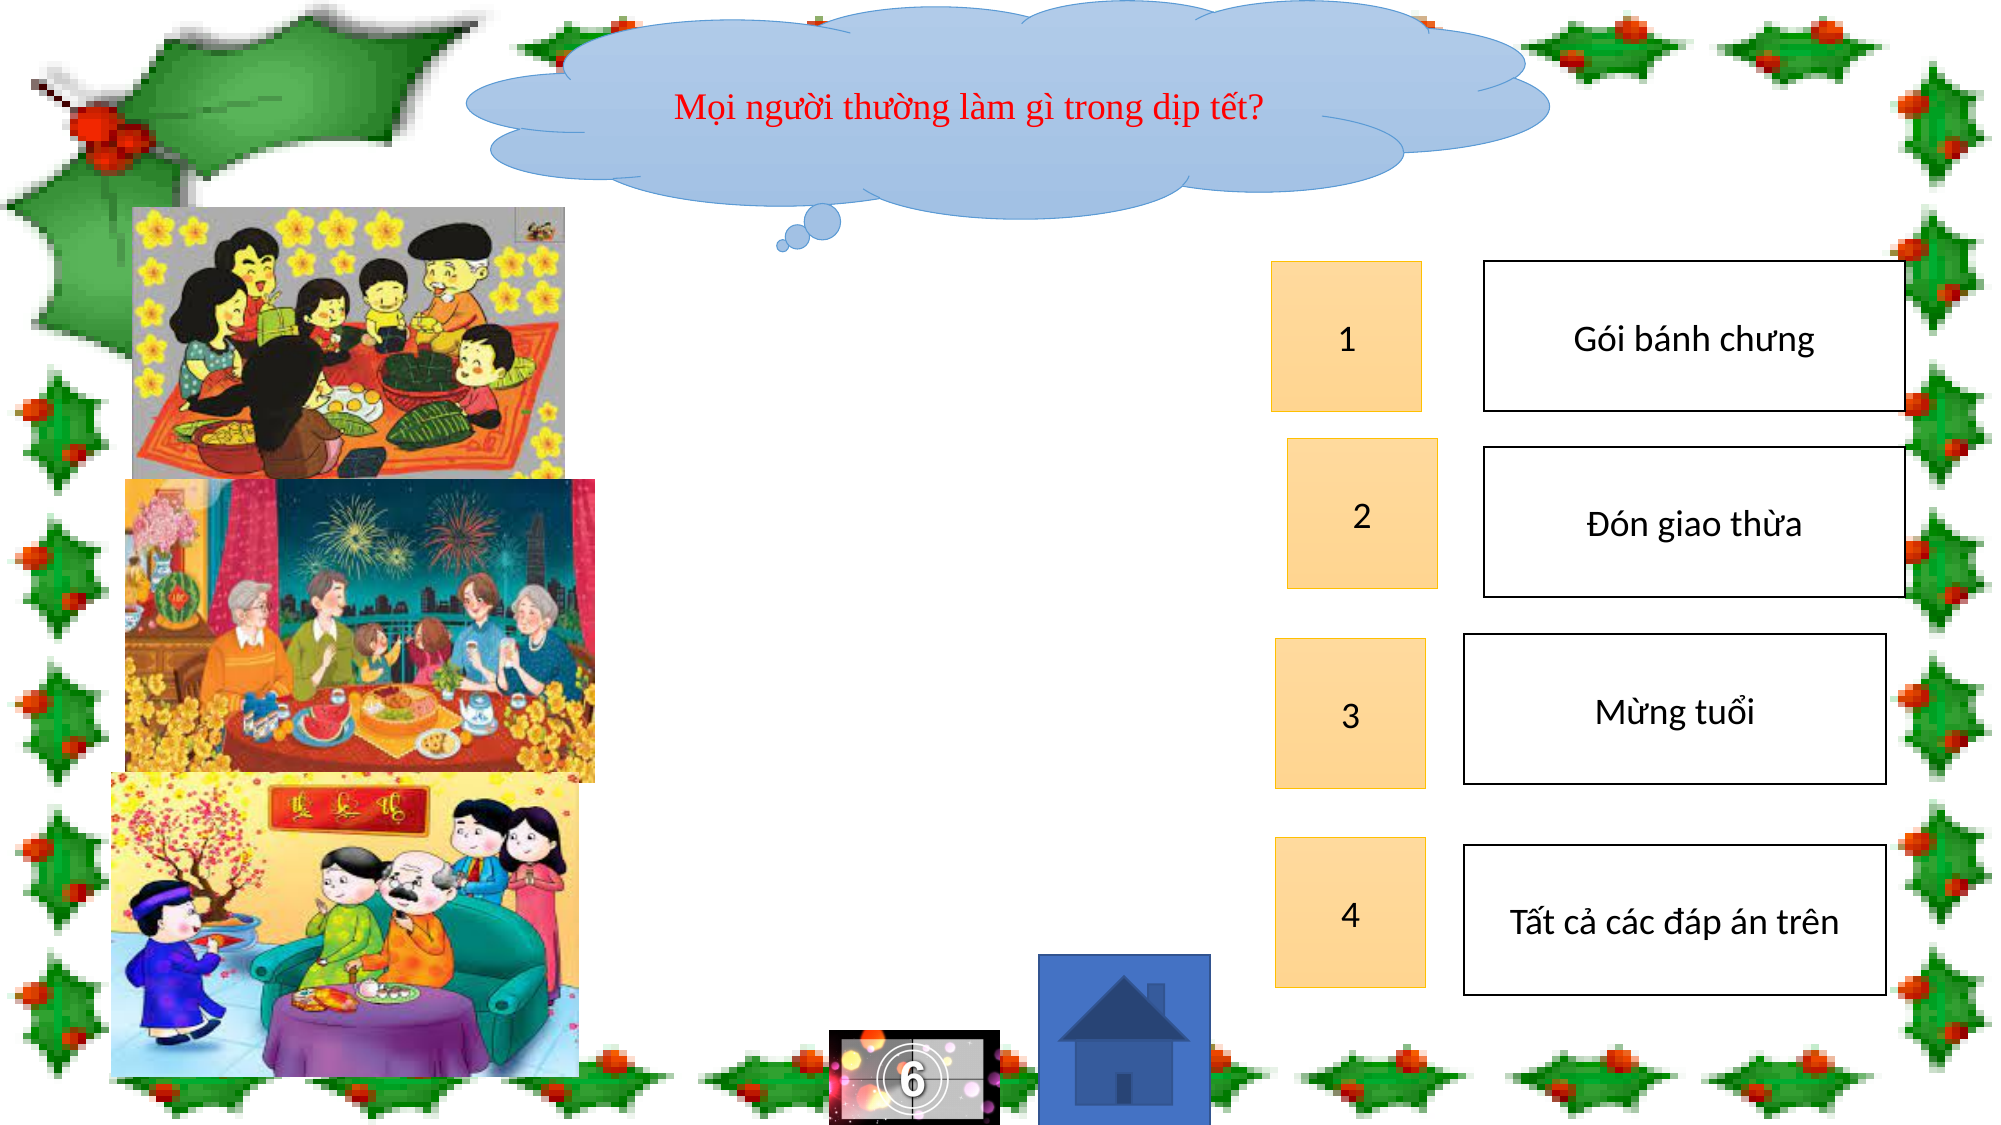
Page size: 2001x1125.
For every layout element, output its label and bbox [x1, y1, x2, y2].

text_box [828, 1029, 1000, 1125]
picture [0, 0, 2000, 1125]
